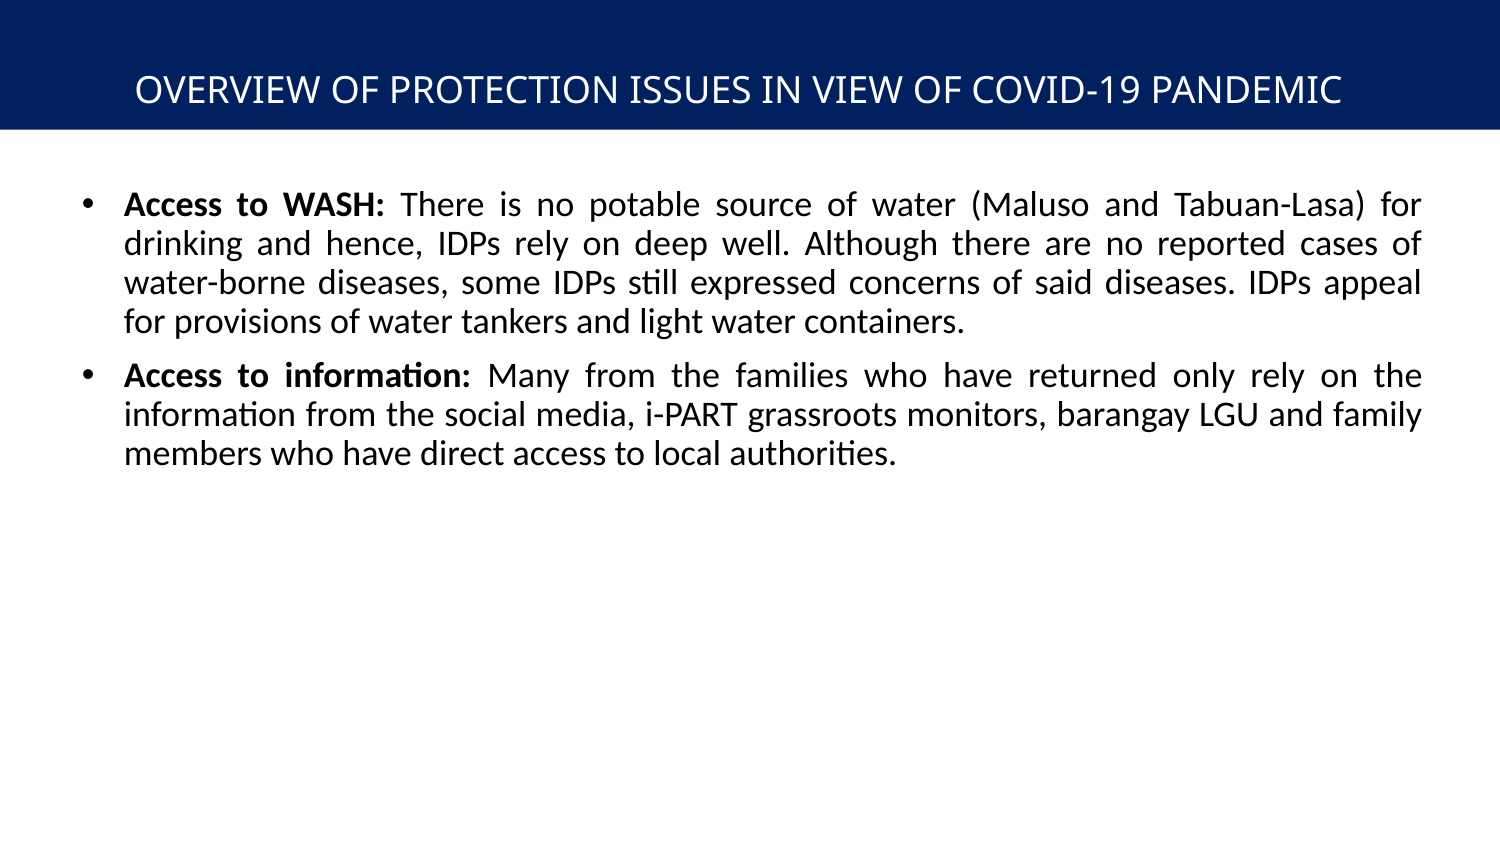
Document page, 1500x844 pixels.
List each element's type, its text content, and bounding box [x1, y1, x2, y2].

title OVERVIEW OF PROTECTION ISSUES IN VIEW OF COVID-19 PANDEMIC [0, 0, 1500, 130]
subtitle Access to WASH: There is no potable source of water (Maluso and Tabuan-Lasa) for drinking and hence, IDPs rely on deep well. Although there are no reported cases of water-borne diseases, some IDPs still expressed concerns of said diseases. IDPs appeal for provisions of water tankers and light water containers. Access to information: Many from the families who have returned only rely on the information from the social media, i-PART grassroots monitors, barangay LGU and family members who have direct access to local authorities. [66, 177, 1440, 712]
